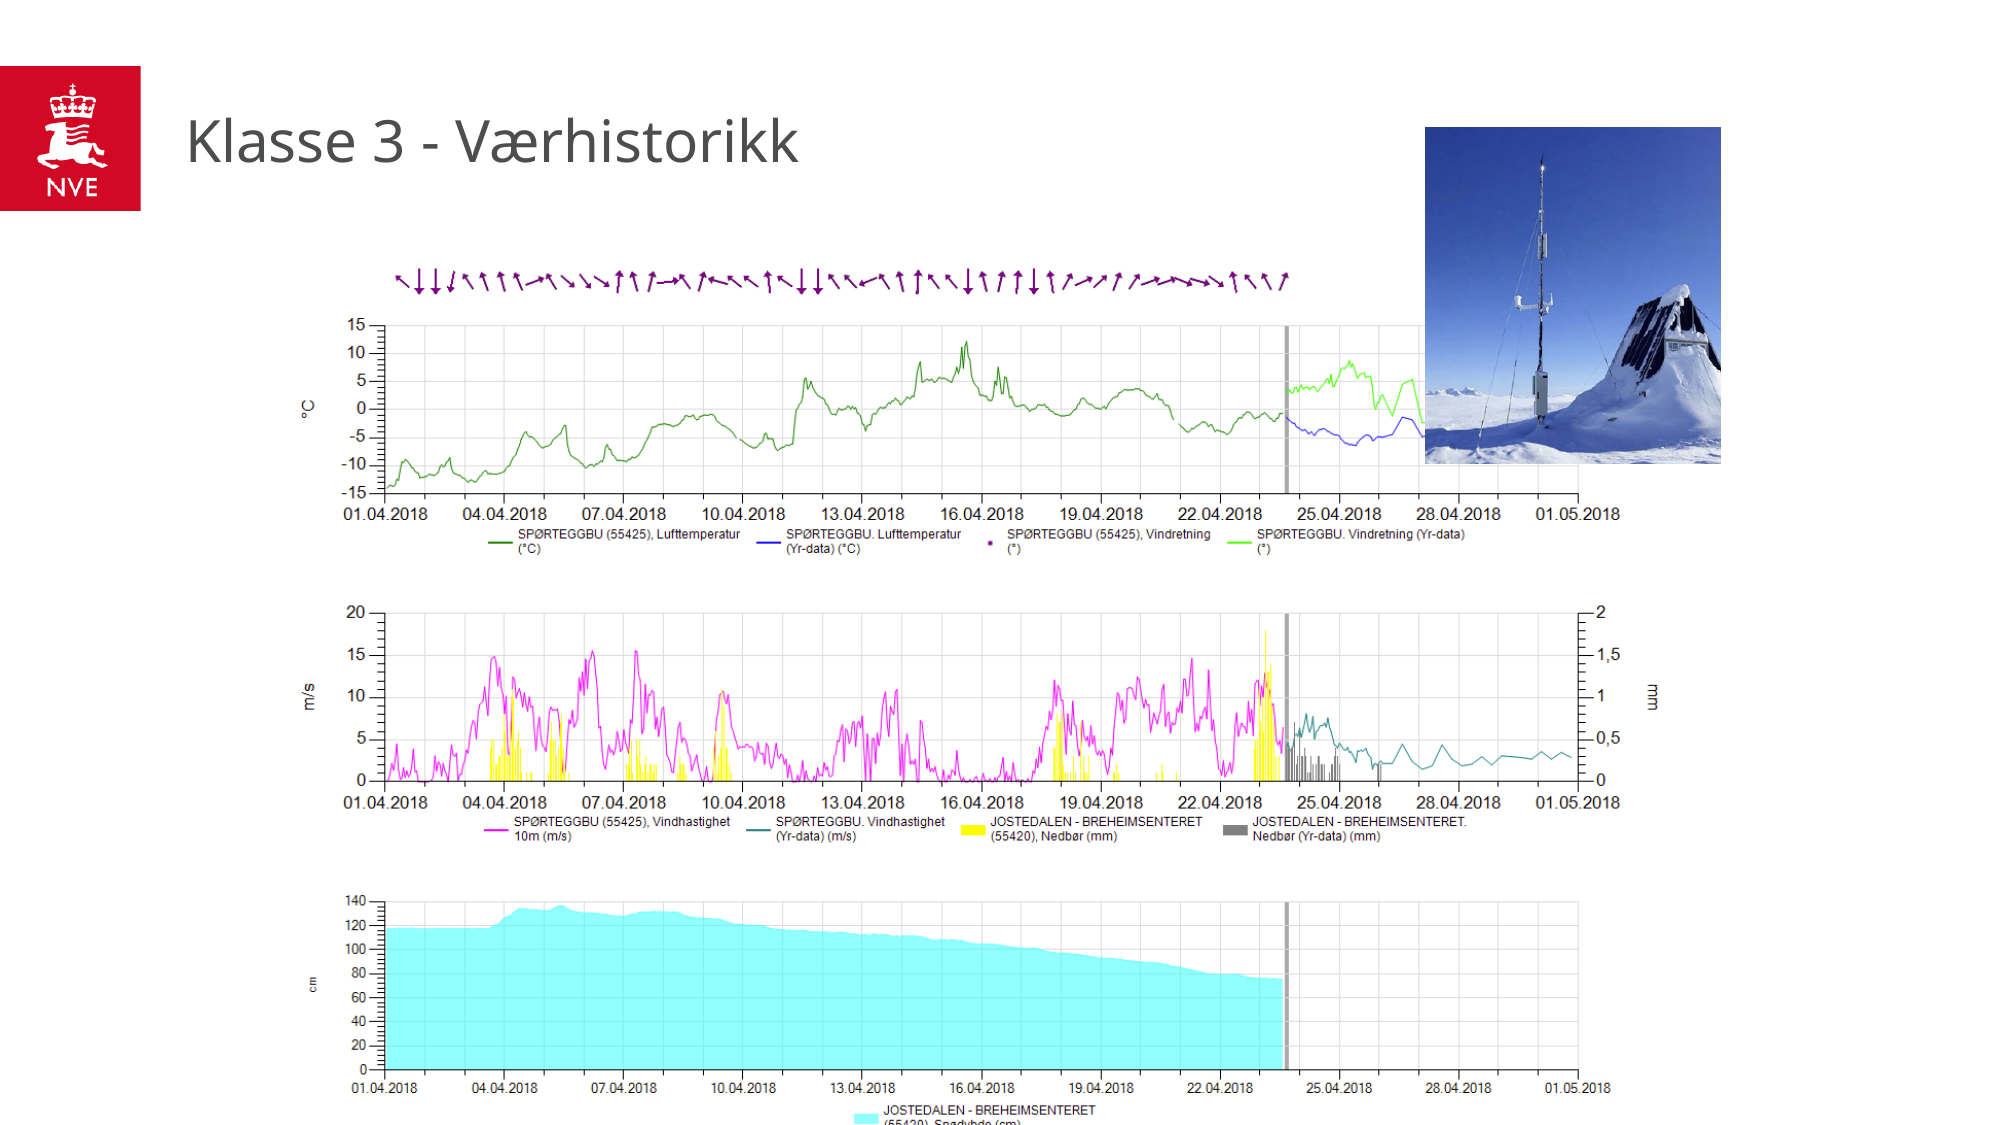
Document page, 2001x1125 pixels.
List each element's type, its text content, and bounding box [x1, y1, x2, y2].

picture [1425, 127, 1721, 464]
title Klasse 3 - Værhistorikk [170, 96, 1861, 231]
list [262, 251, 1663, 1125]
